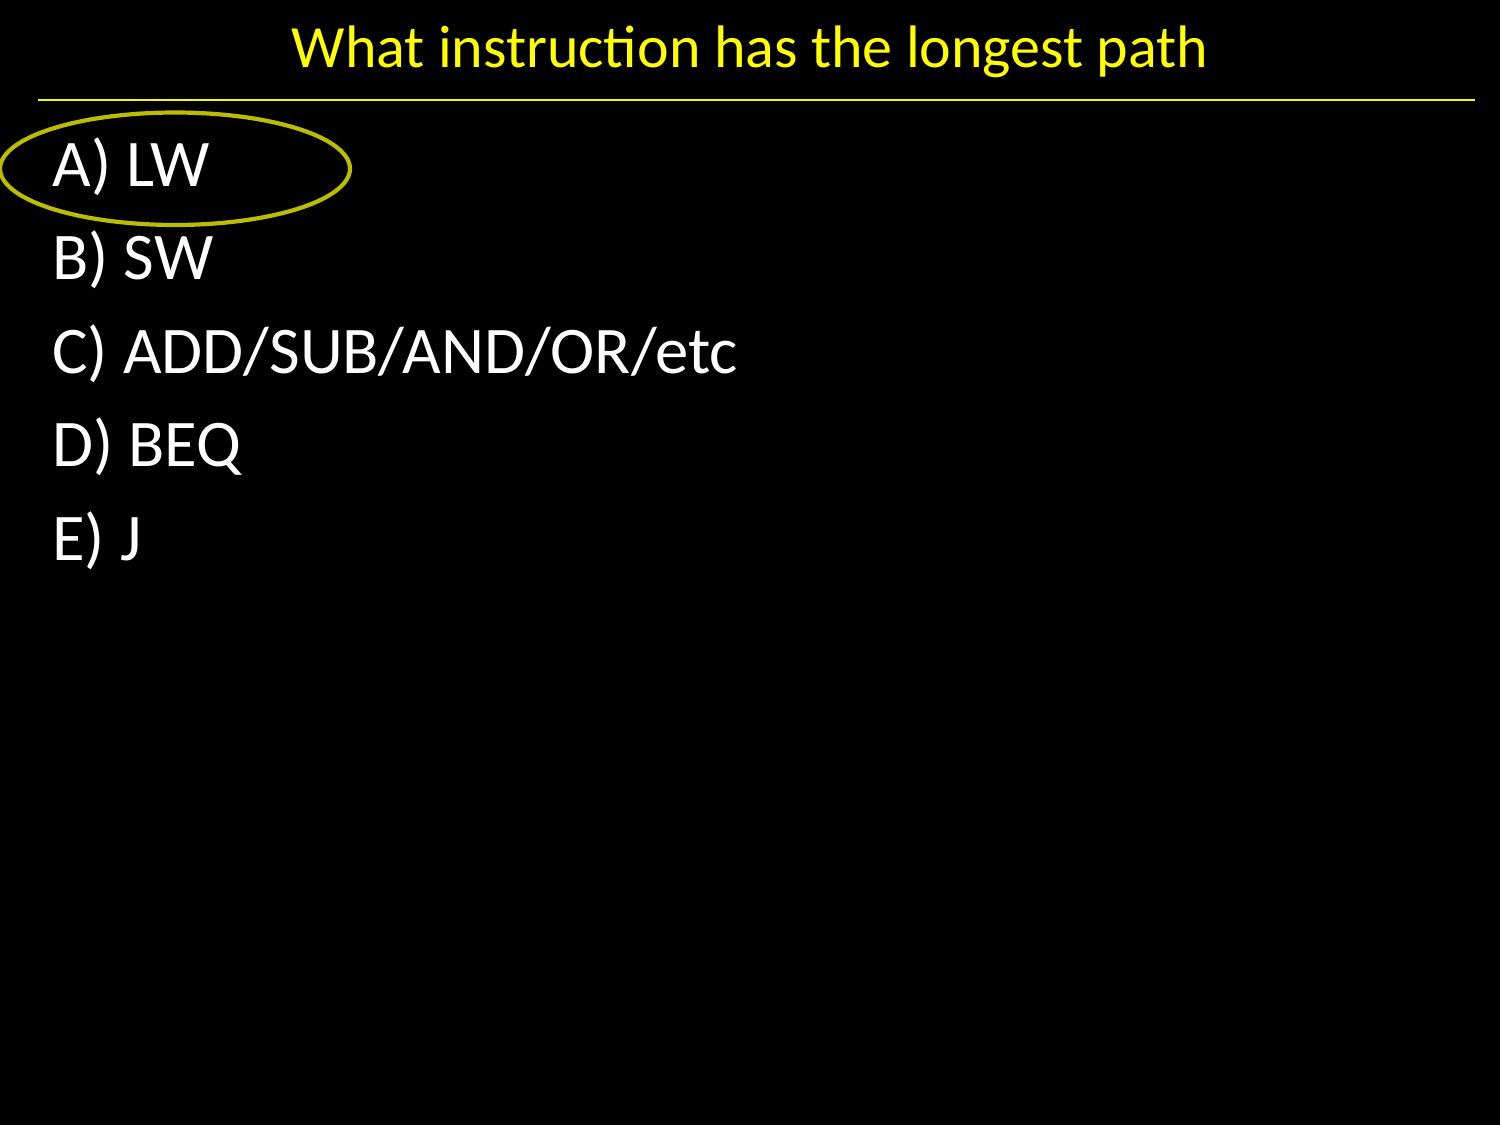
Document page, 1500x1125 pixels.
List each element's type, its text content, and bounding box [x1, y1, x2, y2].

list A) LW B) SW C) ADD/SUB/AND/OR/etc D) BEQ E) J [37, 112, 1463, 1038]
text_box [0, 110, 353, 228]
title What instruction has the longest path [37, 0, 1463, 88]
